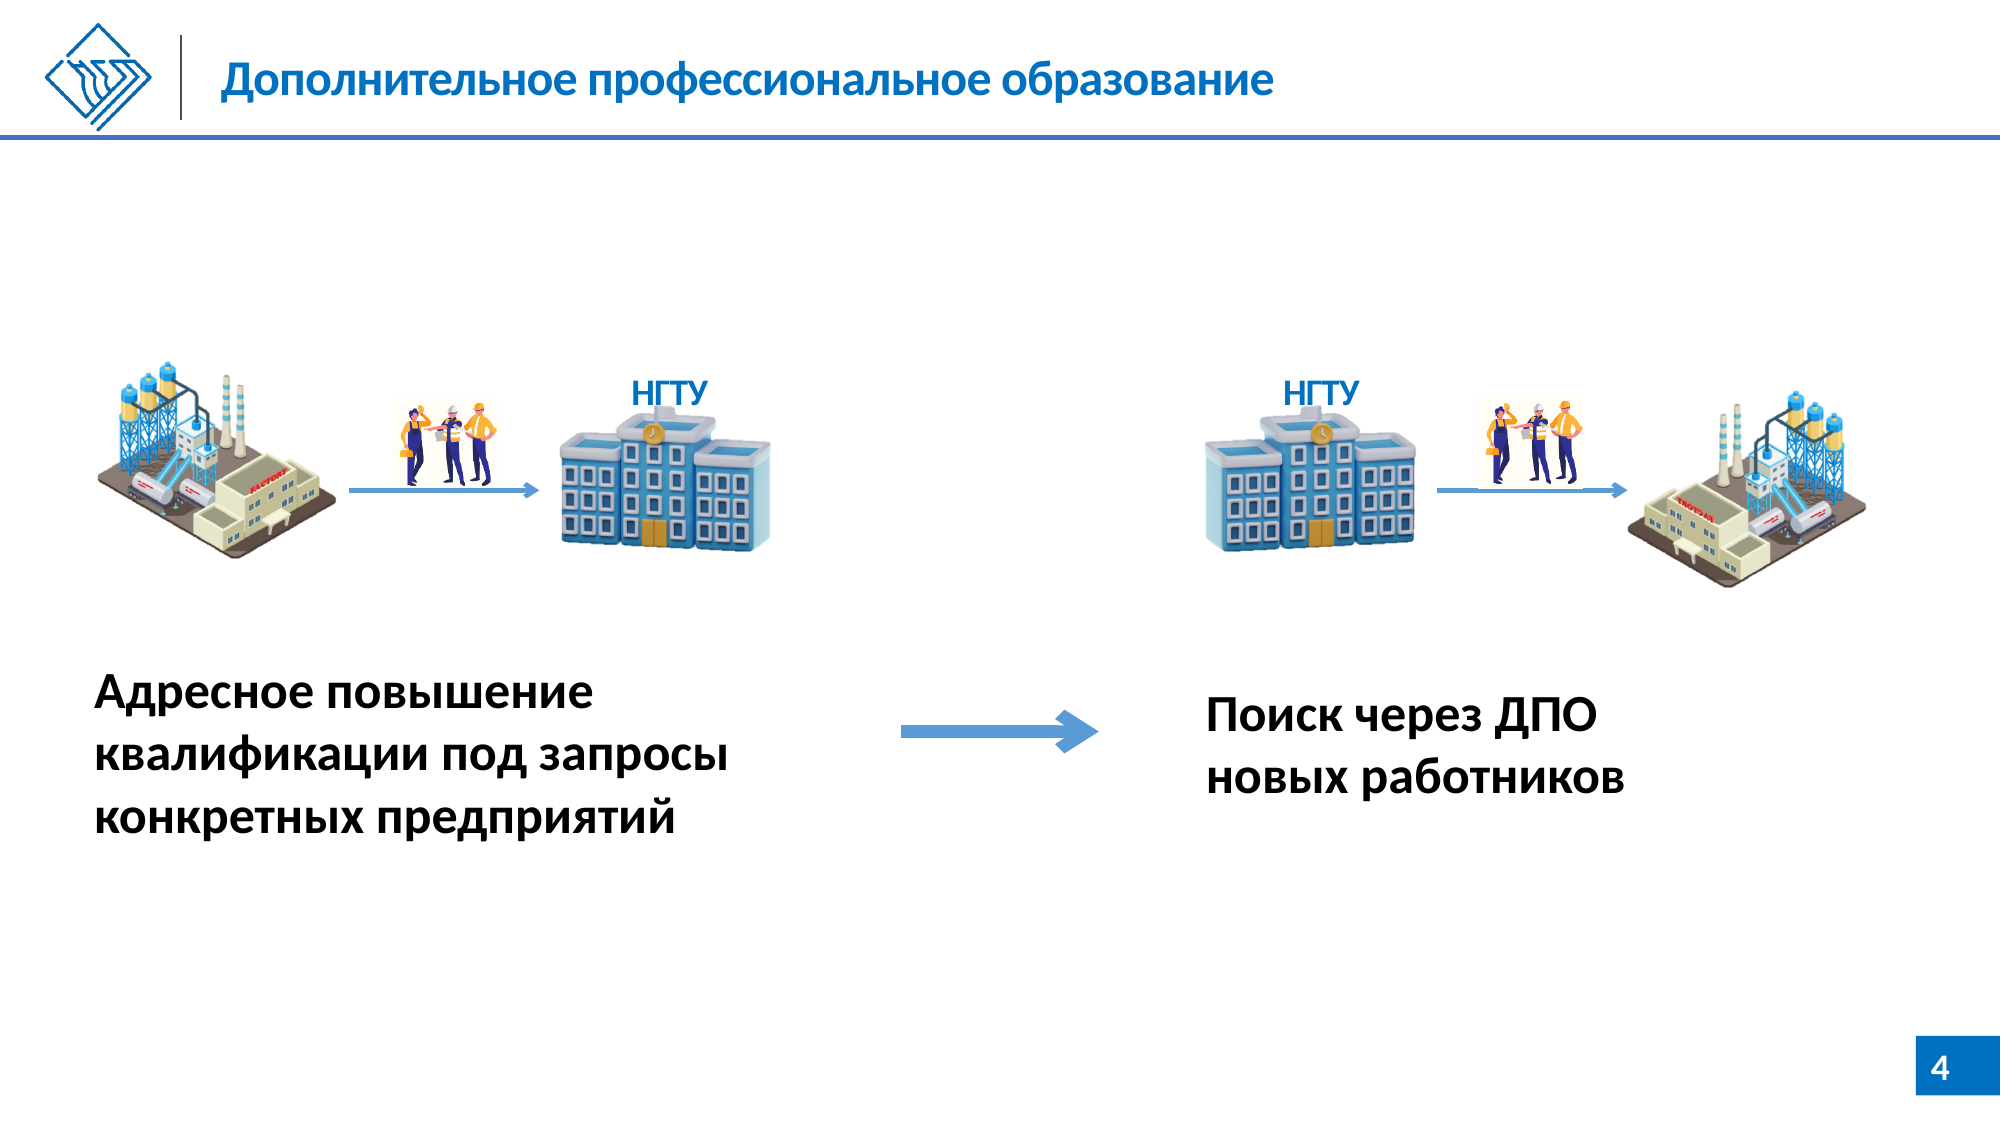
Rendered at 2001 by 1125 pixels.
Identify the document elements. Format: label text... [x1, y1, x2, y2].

text_box 4 [1915, 1035, 2000, 1096]
text_box Адресное повышение квалификации под запросы конкретных предприятий [79, 648, 784, 851]
picture [79, 345, 350, 561]
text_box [539, 358, 784, 565]
text_box Поиск через ДПО новых работников [1191, 671, 1899, 812]
picture [32, 16, 164, 138]
picture [1478, 395, 1583, 489]
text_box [1191, 358, 1436, 565]
picture [392, 397, 497, 490]
picture [1613, 374, 1884, 590]
text_box Дополнительное профессиональное образование [218, 50, 1280, 106]
